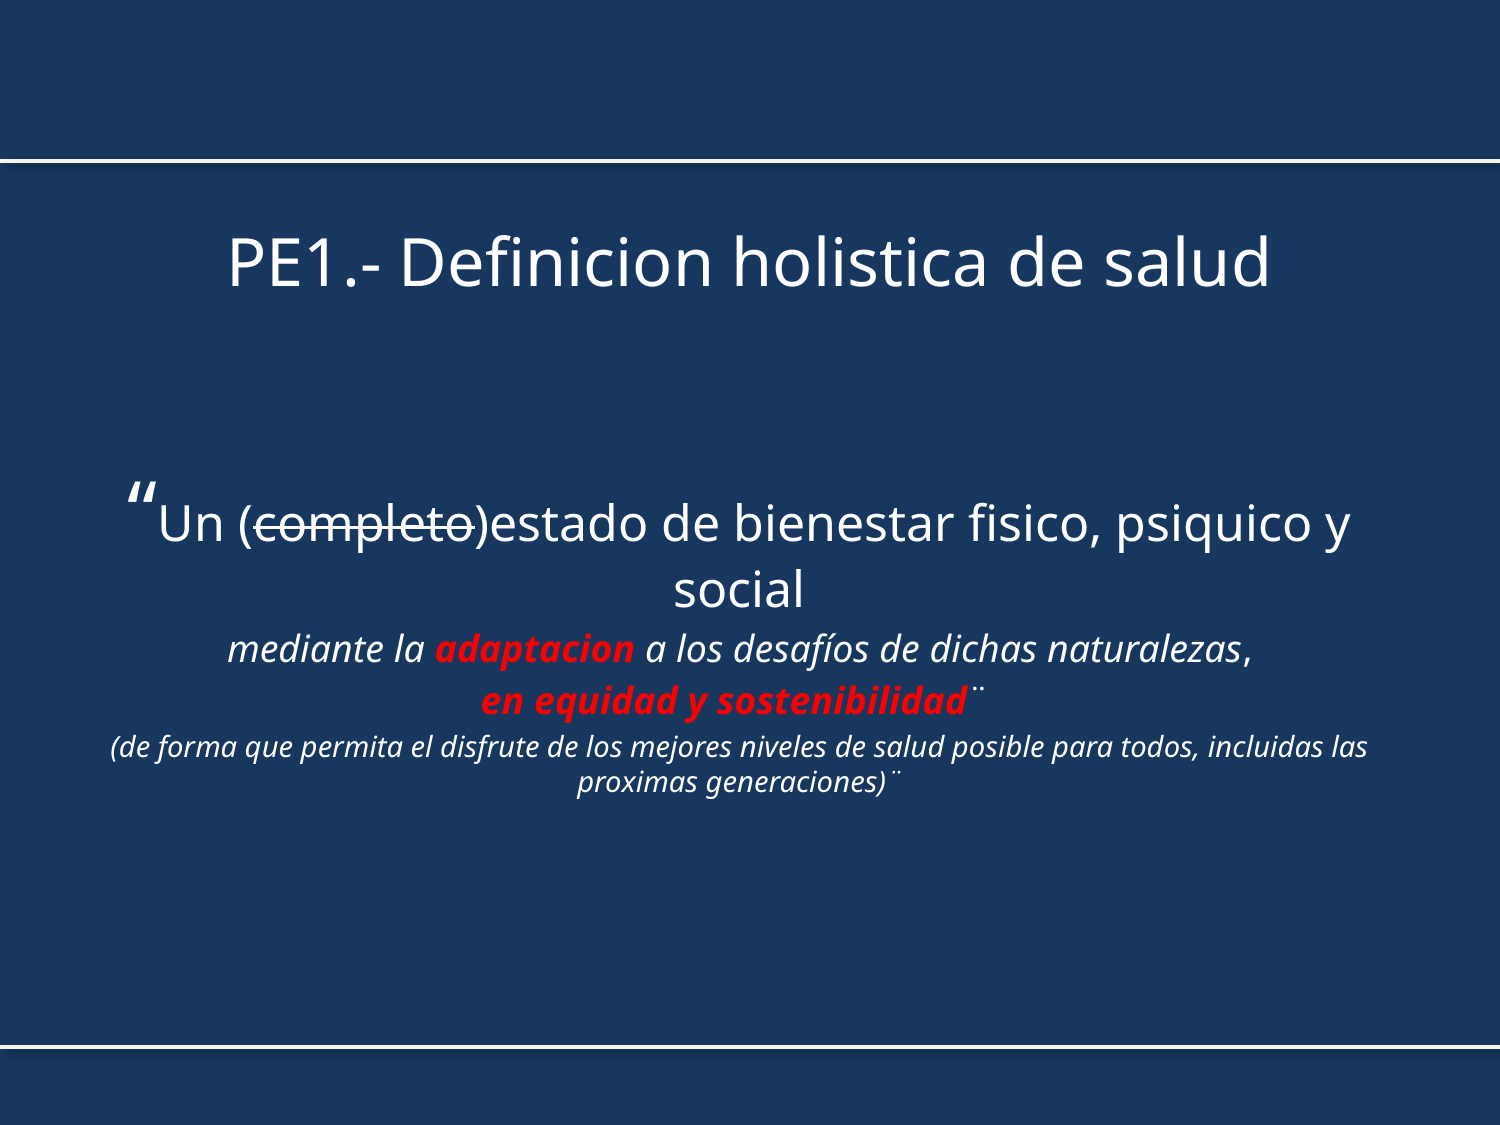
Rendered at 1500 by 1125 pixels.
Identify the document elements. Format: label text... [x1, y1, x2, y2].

title PE1.- Definicion holistica de salud [75, 196, 1425, 384]
list “Un (completo)estado de bienestar fisico, psiquico y social mediante la adaptacion a los desafíos de dichas naturalezas, en equidad y sostenibilidad¨ (de forma que permita el disfrute de los mejores niveles de salud posible para todos, incluidas las proximas generaciones)¨ [64, 373, 1415, 951]
